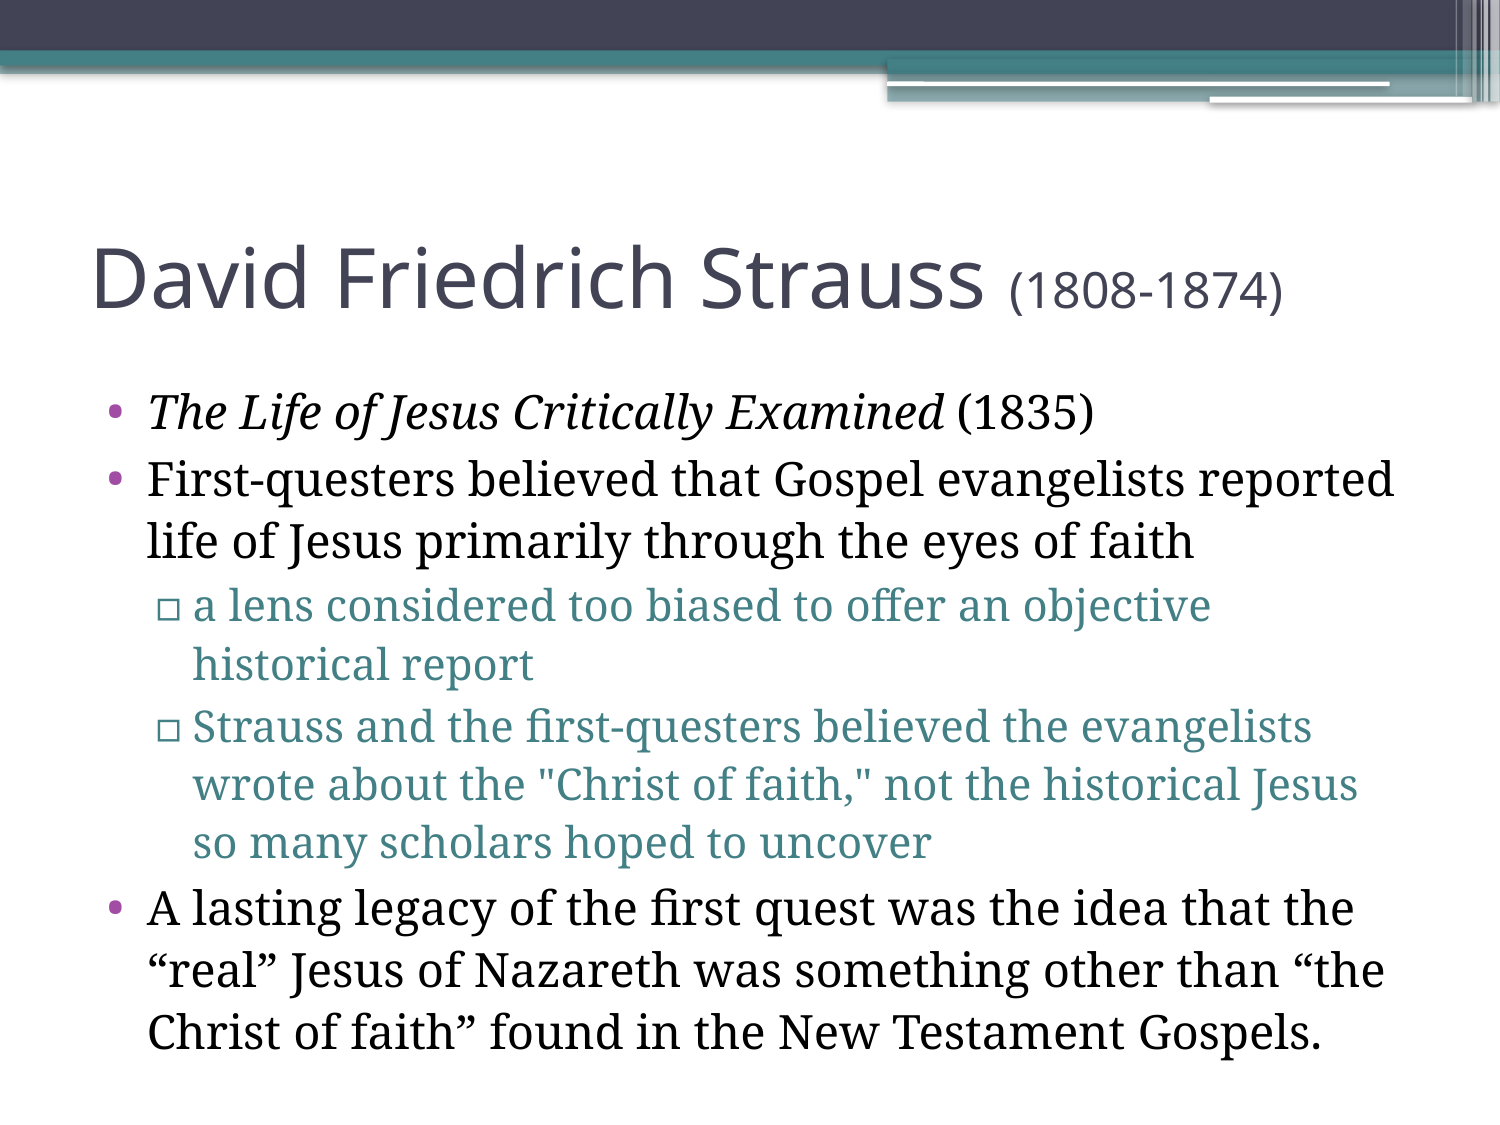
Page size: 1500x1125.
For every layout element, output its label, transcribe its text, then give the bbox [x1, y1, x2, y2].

list The Life of Jesus Critically Examined (1835) First-questers believed that Gospel evangelists reported life of Jesus primarily through the eyes of faith a lens considered too biased to offer an objective historical report Strauss and the first-questers believed the evangelists wrote about the "Christ of faith," not the historical Jesus so many scholars hoped to uncover A lasting legacy of the first quest was the idea that the “real” Jesus of Nazareth was something other than “the Christ of faith” found in the New Testament Gospels. [75, 368, 1425, 1079]
title David Friedrich Strauss (1808-1874) [75, 187, 1425, 363]
